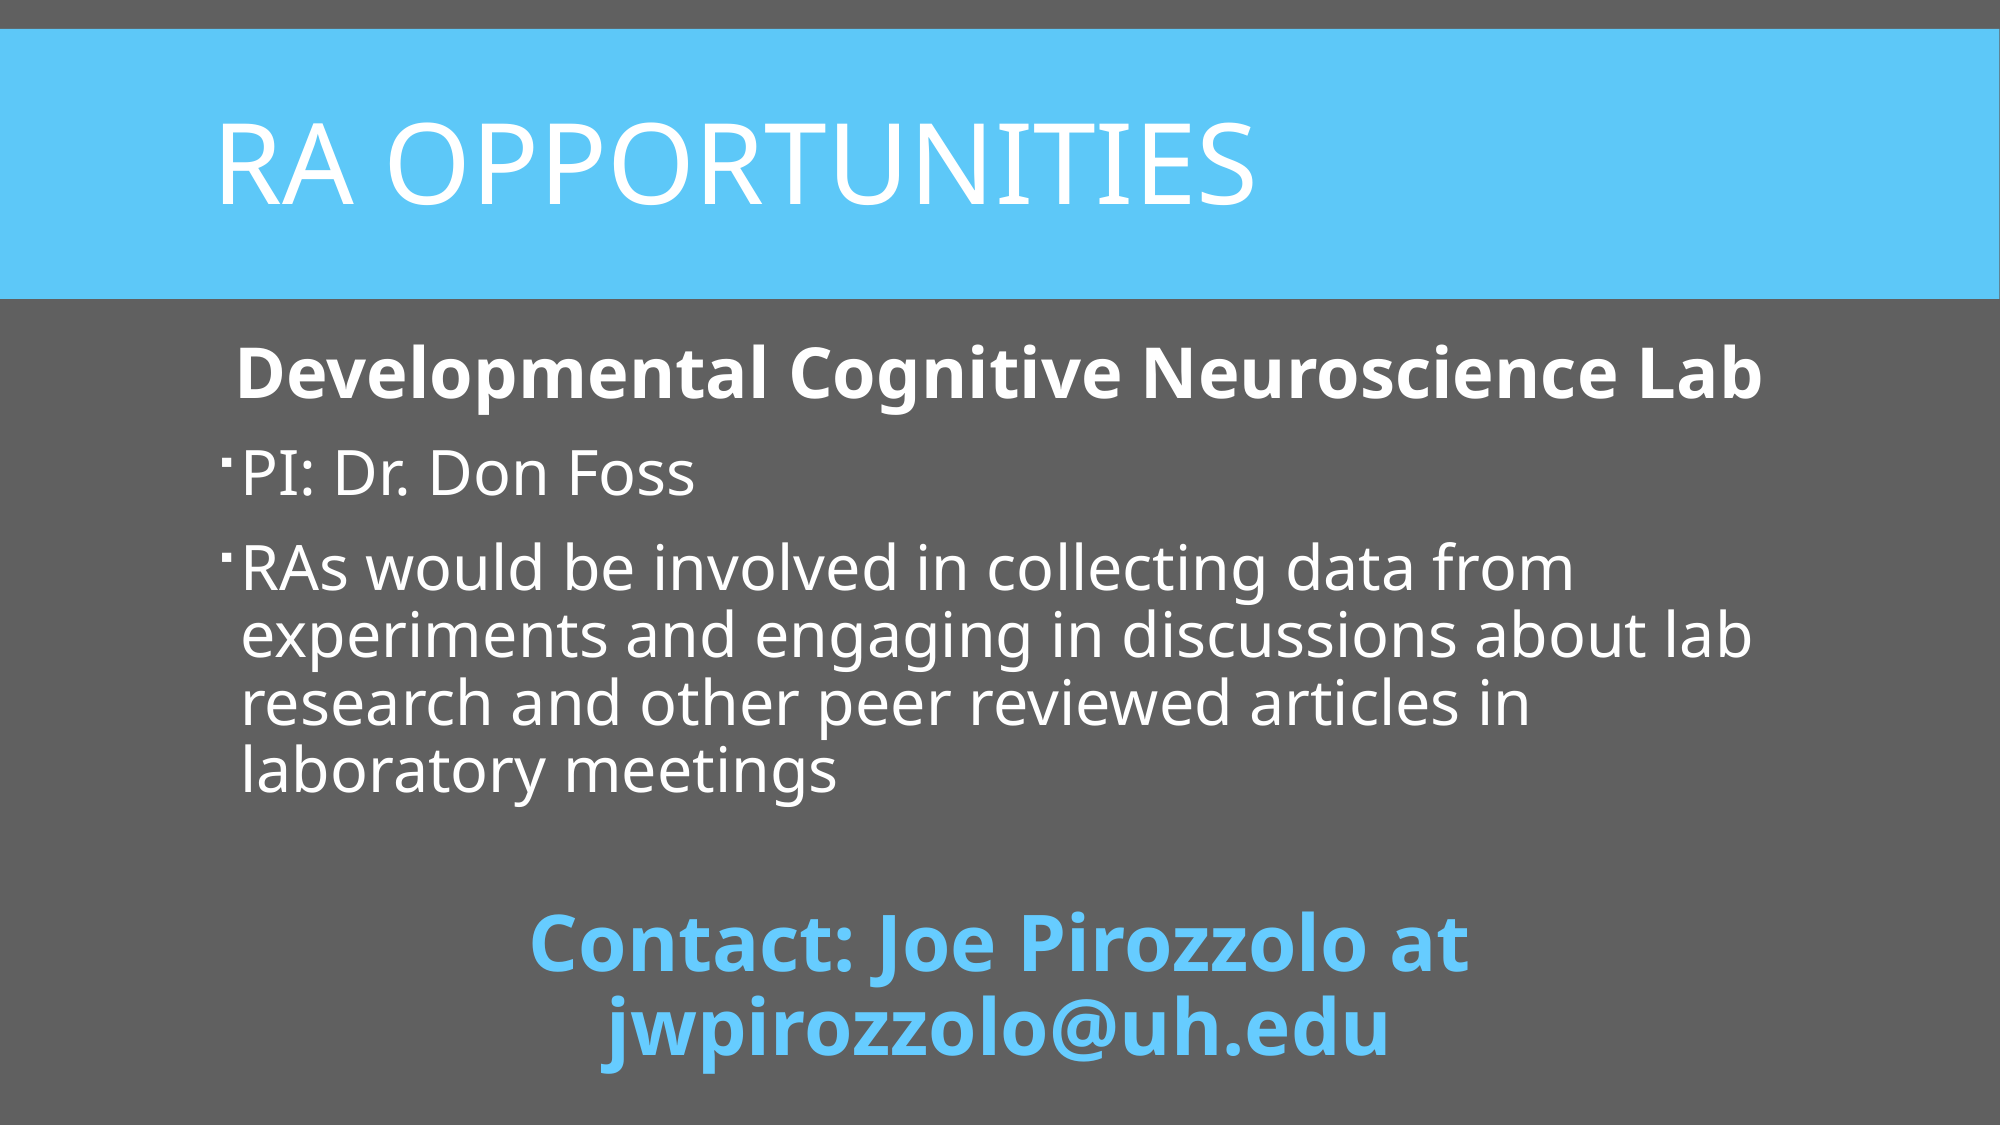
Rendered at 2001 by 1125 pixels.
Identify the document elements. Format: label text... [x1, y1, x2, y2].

list Developmental Cognitive Neuroscience Lab PI: Dr. Don Foss RAs would be involved in collecting data from experiments and engaging in discussions about lab research and other peer reviewed articles in laboratory meetings Contact: Joe Pirozzolo at jwpirozzolo@uh.edu [197, 329, 1803, 1094]
title Ra opportunities [197, 46, 1803, 295]
